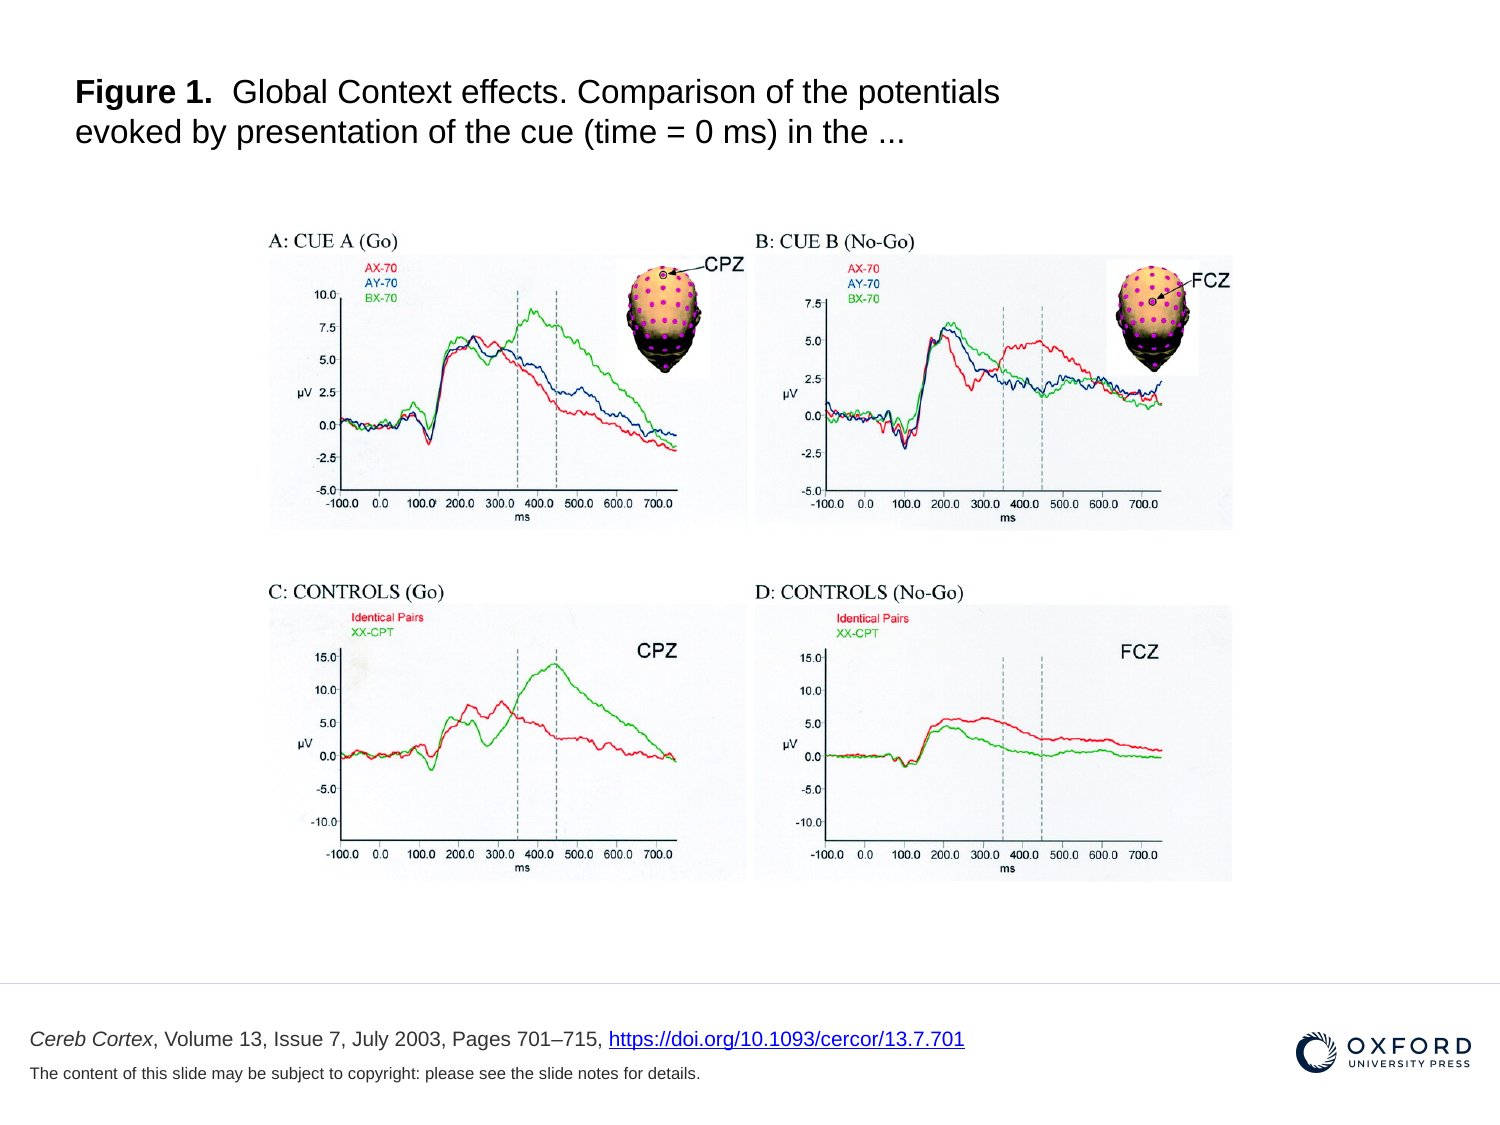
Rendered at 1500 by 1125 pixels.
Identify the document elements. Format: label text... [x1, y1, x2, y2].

picture [1296, 1032, 1471, 1073]
footer Cereb Cortex, Volume 13, Issue 7, July 2003, Pages 701–715, https://doi.org/10.1093/cercor/13.7.701 The content of this slide may be subject to copyright: please see the slide notes for details. [0, 983, 1260, 1125]
title Figure 1. Global Context effects. Comparison of the potentials evoked by presentation of the cue (time = 0 ms) in the ... [75, 69, 1078, 171]
picture [262, 224, 1238, 887]
